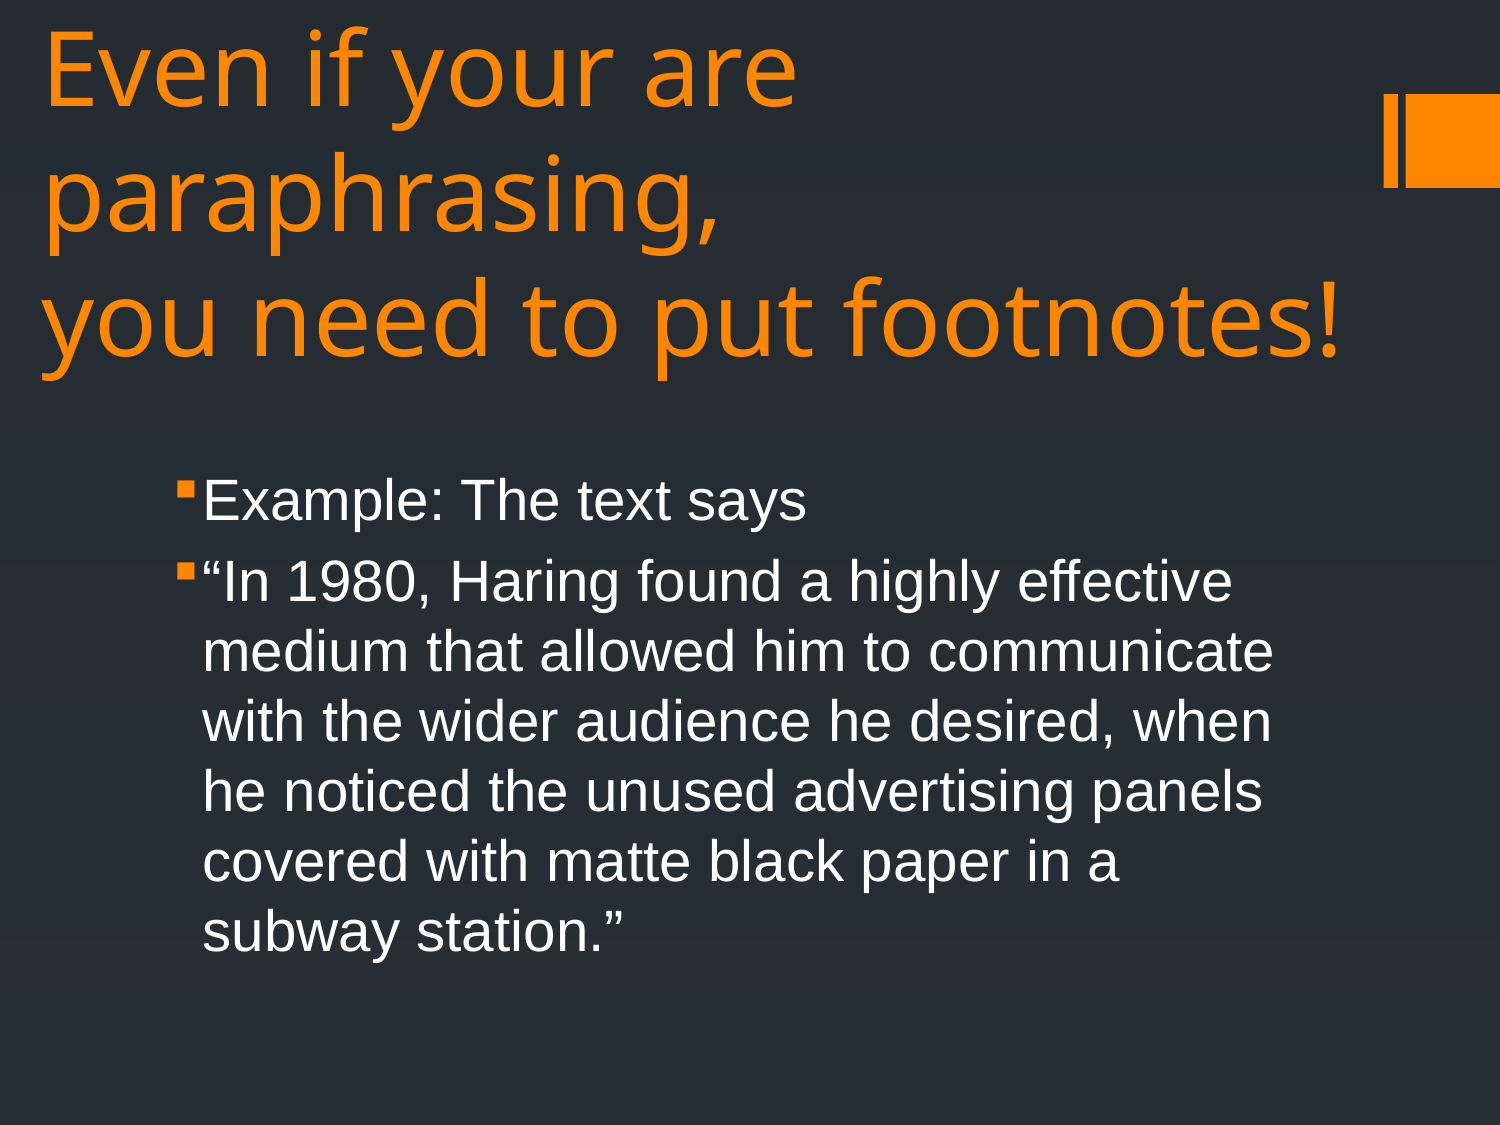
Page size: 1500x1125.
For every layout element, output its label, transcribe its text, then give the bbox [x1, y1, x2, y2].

title Even if your are paraphrasing, you need to put footnotes! [26, 272, 1377, 510]
list Example: The text says “In 1980, Haring found a highly effective medium that allowed him to communicate with the wider audience he desired, when he noticed the unused advertising panels covered with matte black paper in a subway station.” [150, 454, 1350, 1035]
